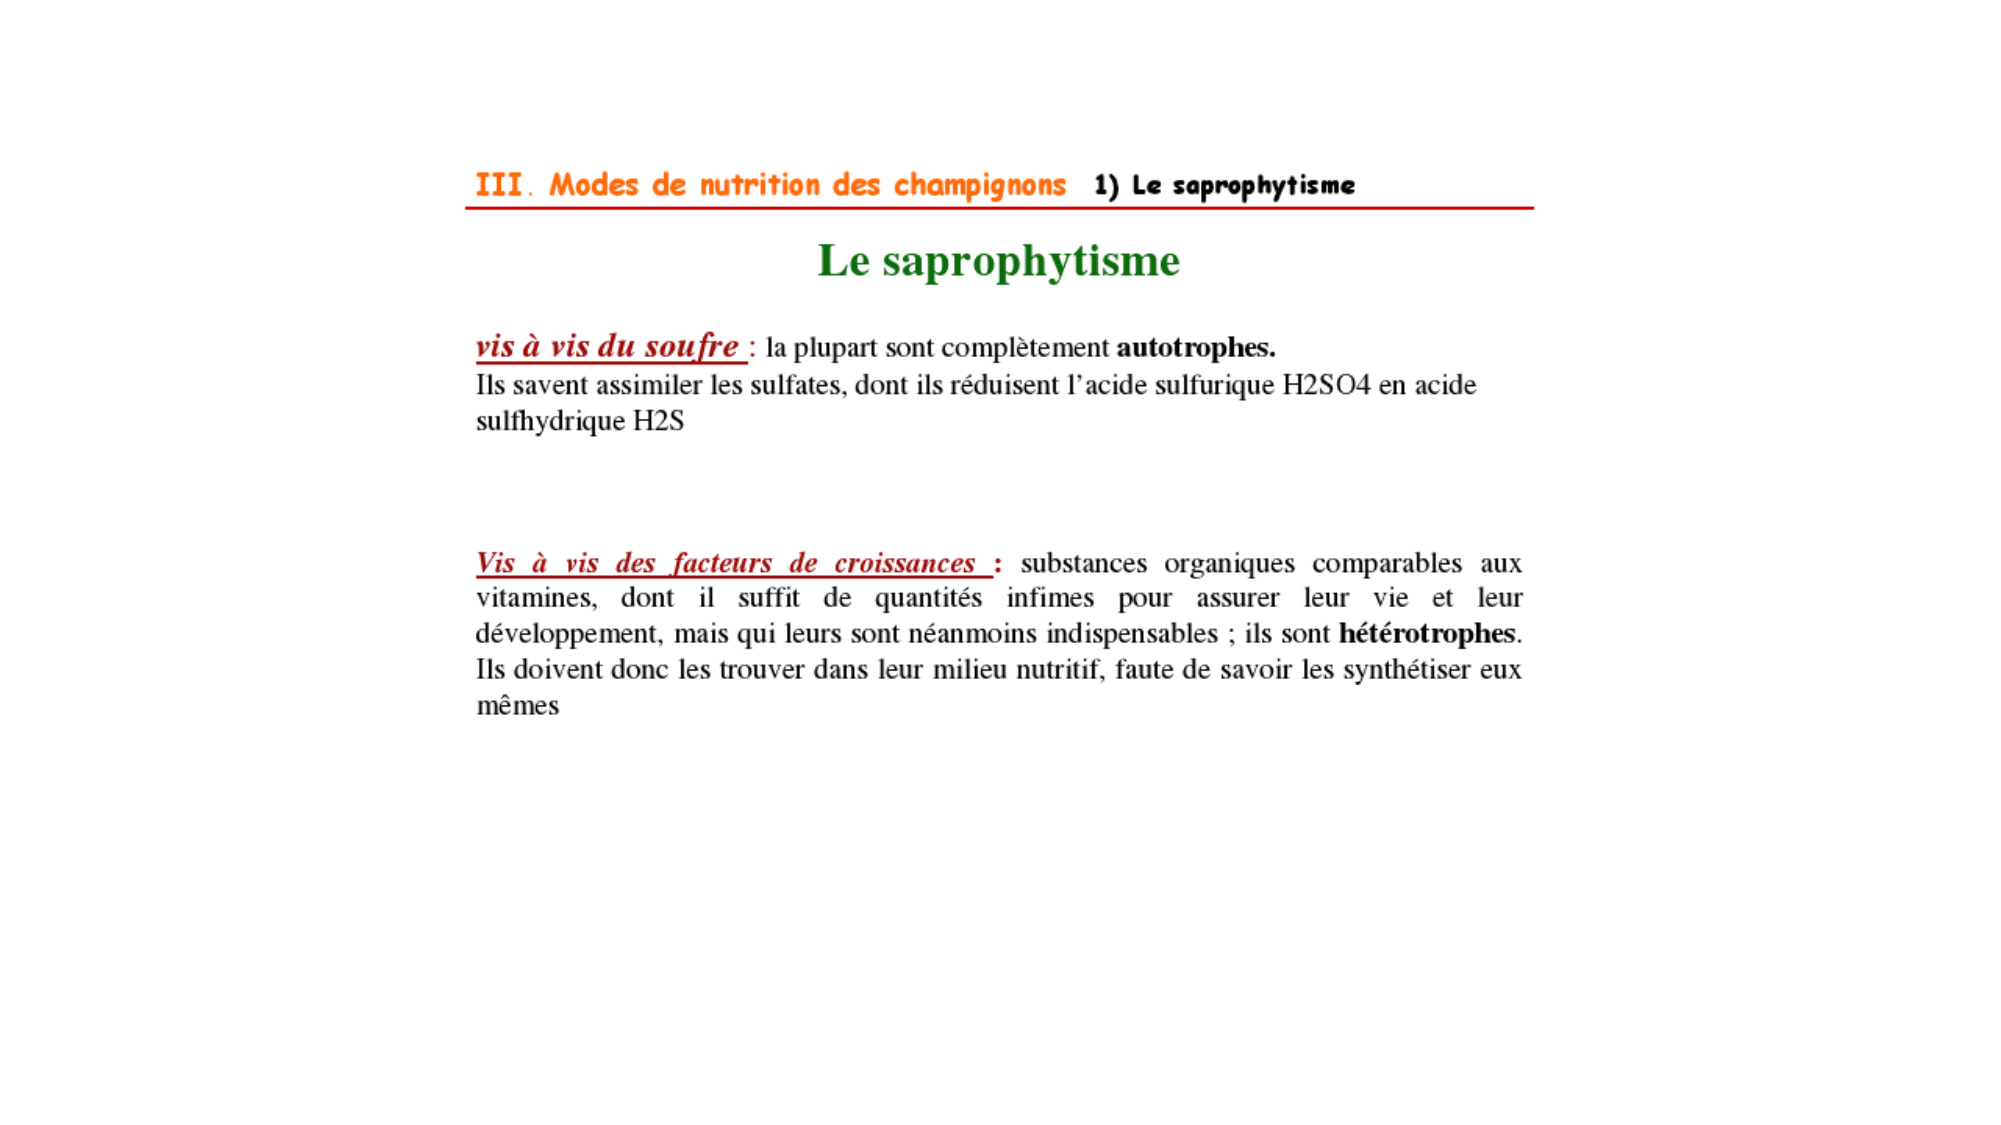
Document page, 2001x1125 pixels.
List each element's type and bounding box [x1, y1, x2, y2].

picture [374, 121, 1625, 1004]
